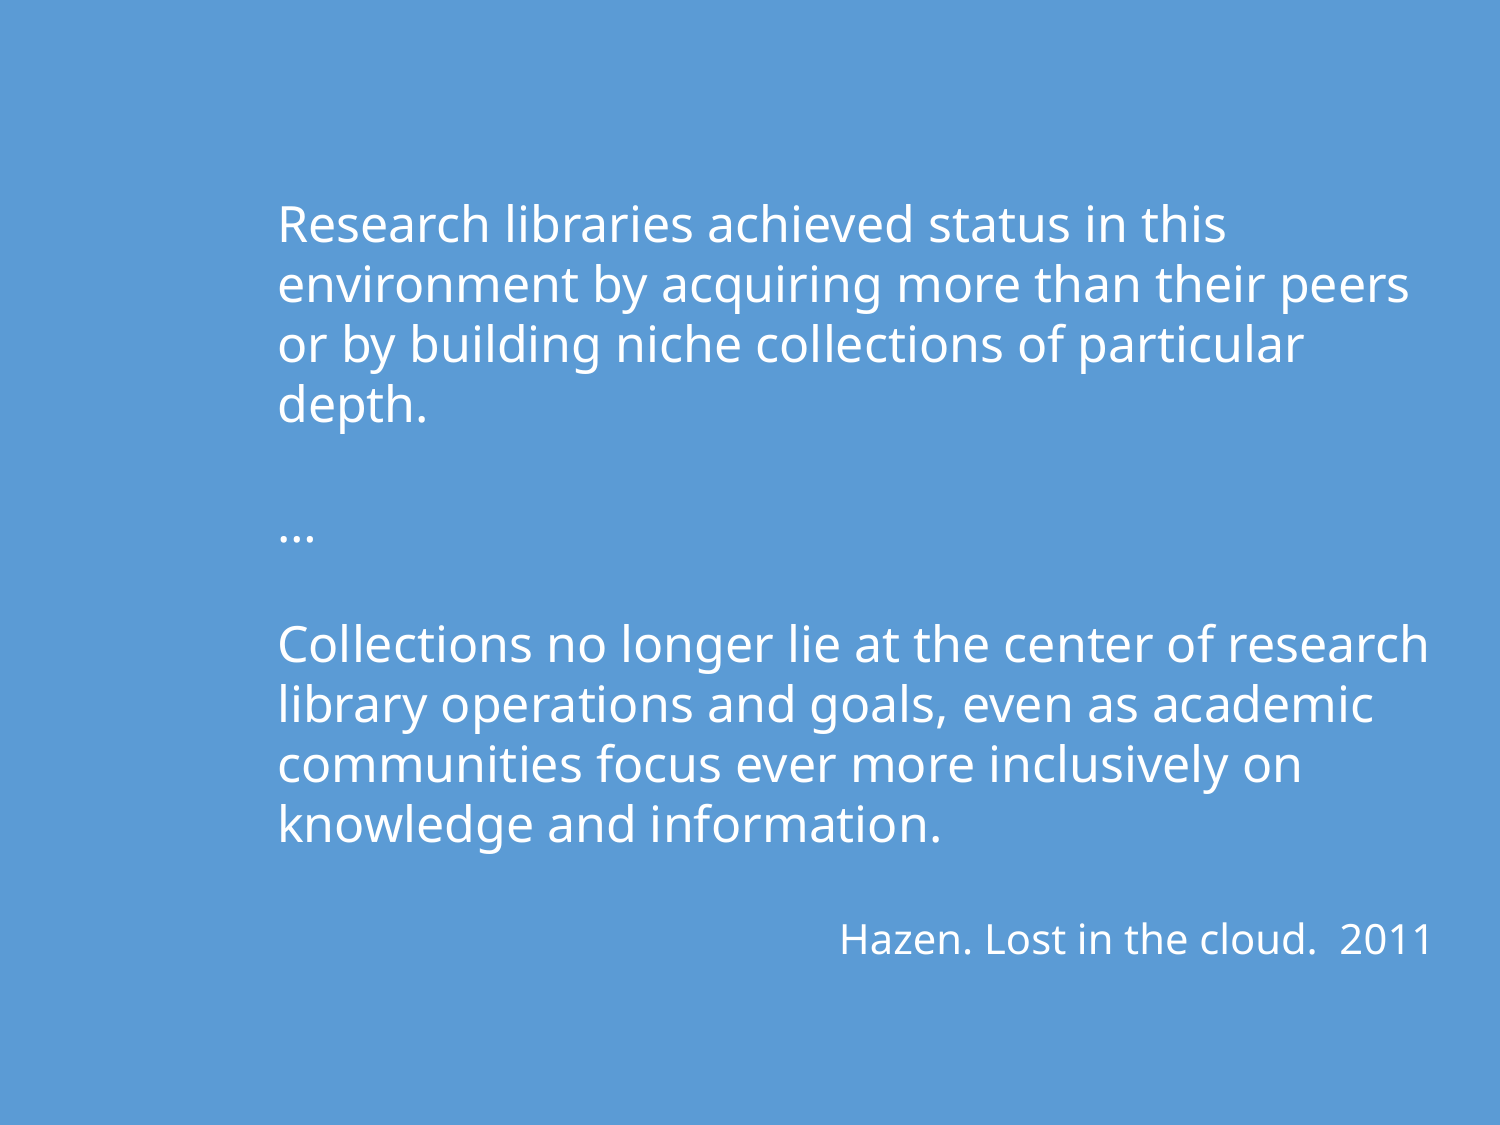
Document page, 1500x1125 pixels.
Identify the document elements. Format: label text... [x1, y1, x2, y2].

text_box Research libraries achieved status in this environment by acquiring more than their peers or by building niche collections of particular depth. … Collections no longer lie at the center of research library operations and goals, even as academic communities focus ever more inclusively on knowledge and information. Hazen. Lost in the cloud. 2011 [262, 125, 1451, 970]
